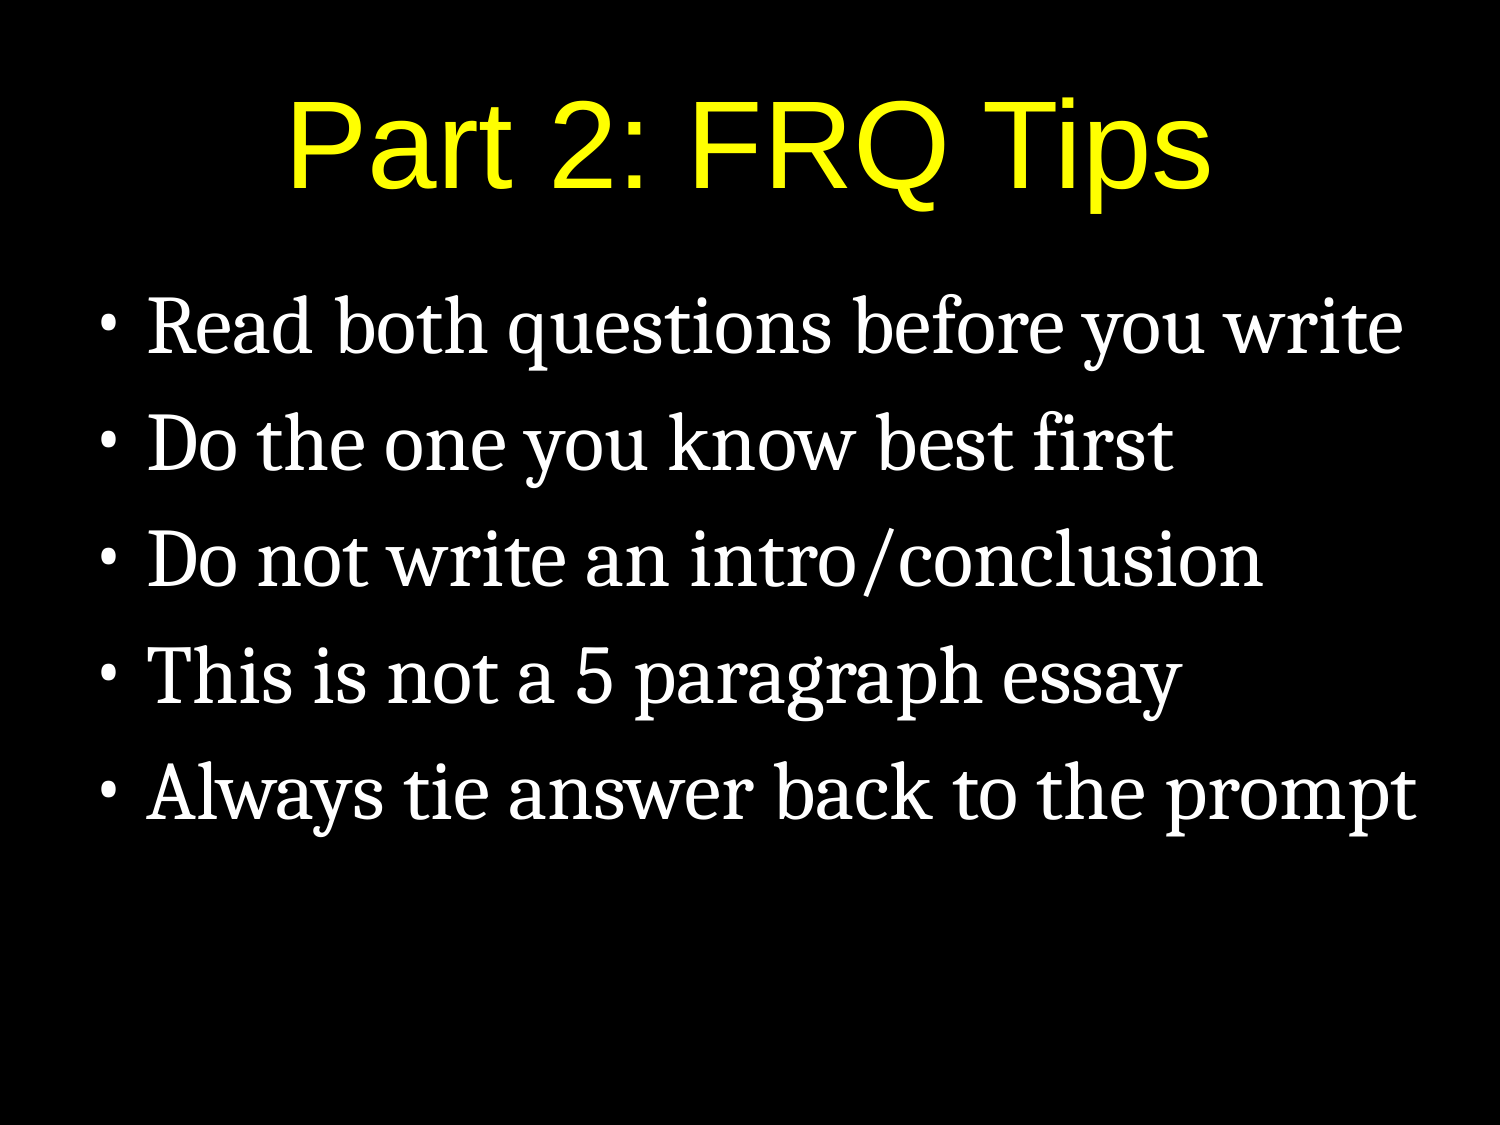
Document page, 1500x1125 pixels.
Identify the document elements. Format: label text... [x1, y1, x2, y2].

title Part 2: FRQ Tips [75, 45, 1425, 233]
list Read both questions before you write Do the one you know best first Do not write an intro/conclusion This is not a 5 paragraph essay Always tie answer back to the prompt [75, 262, 1500, 1005]
